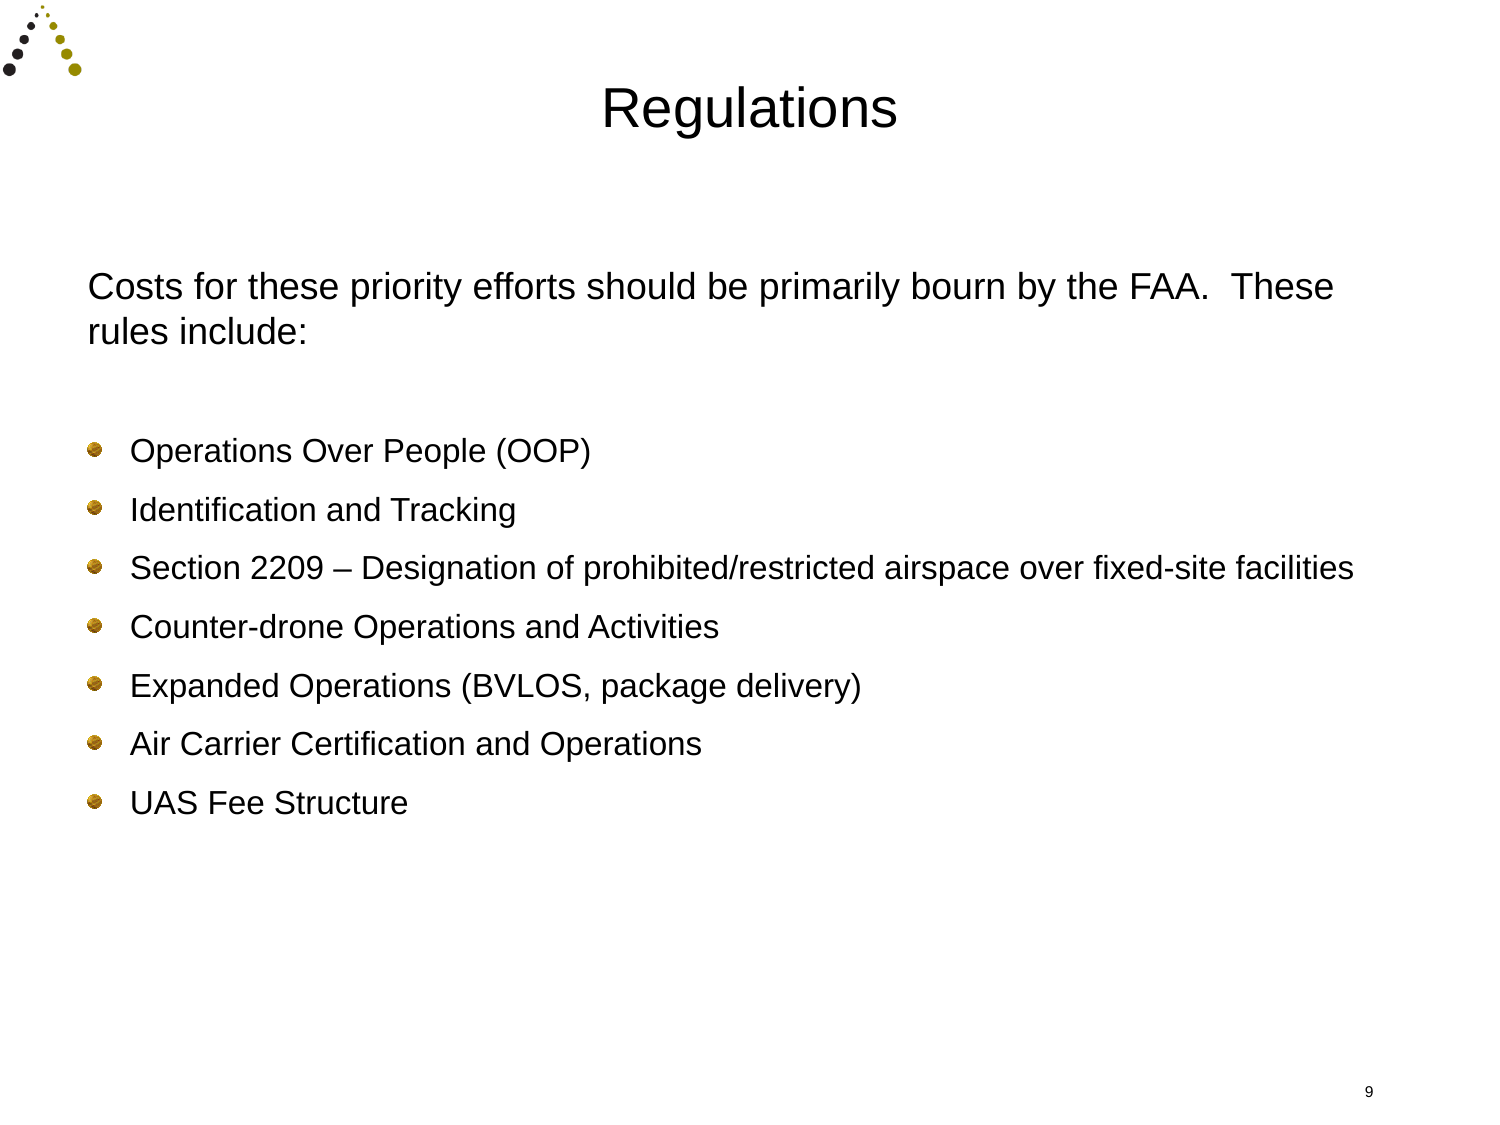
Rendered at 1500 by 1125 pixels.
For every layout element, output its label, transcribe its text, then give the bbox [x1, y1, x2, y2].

picture [87, 442, 102, 457]
picture [0, 0, 84, 84]
picture [87, 676, 102, 691]
picture [87, 794, 102, 809]
picture [87, 559, 102, 574]
picture [87, 500, 102, 515]
slide_number 9 [1350, 1074, 1425, 1125]
picture [87, 735, 102, 750]
list Costs for these priority efforts should be primarily bourn by the FAA. These rules include: Operations Over People (OOP) Identification and Tracking Section 2209 – Designation of prohibited/restricted airspace over fixed-site facilities Counter-drone Operations and Activities Expanded Operations (BVLOS, package delivery) Air Carrier Certification and Operations UAS Fee Structure [72, 194, 1423, 889]
picture [87, 618, 102, 633]
title Regulations [74, 45, 1426, 233]
